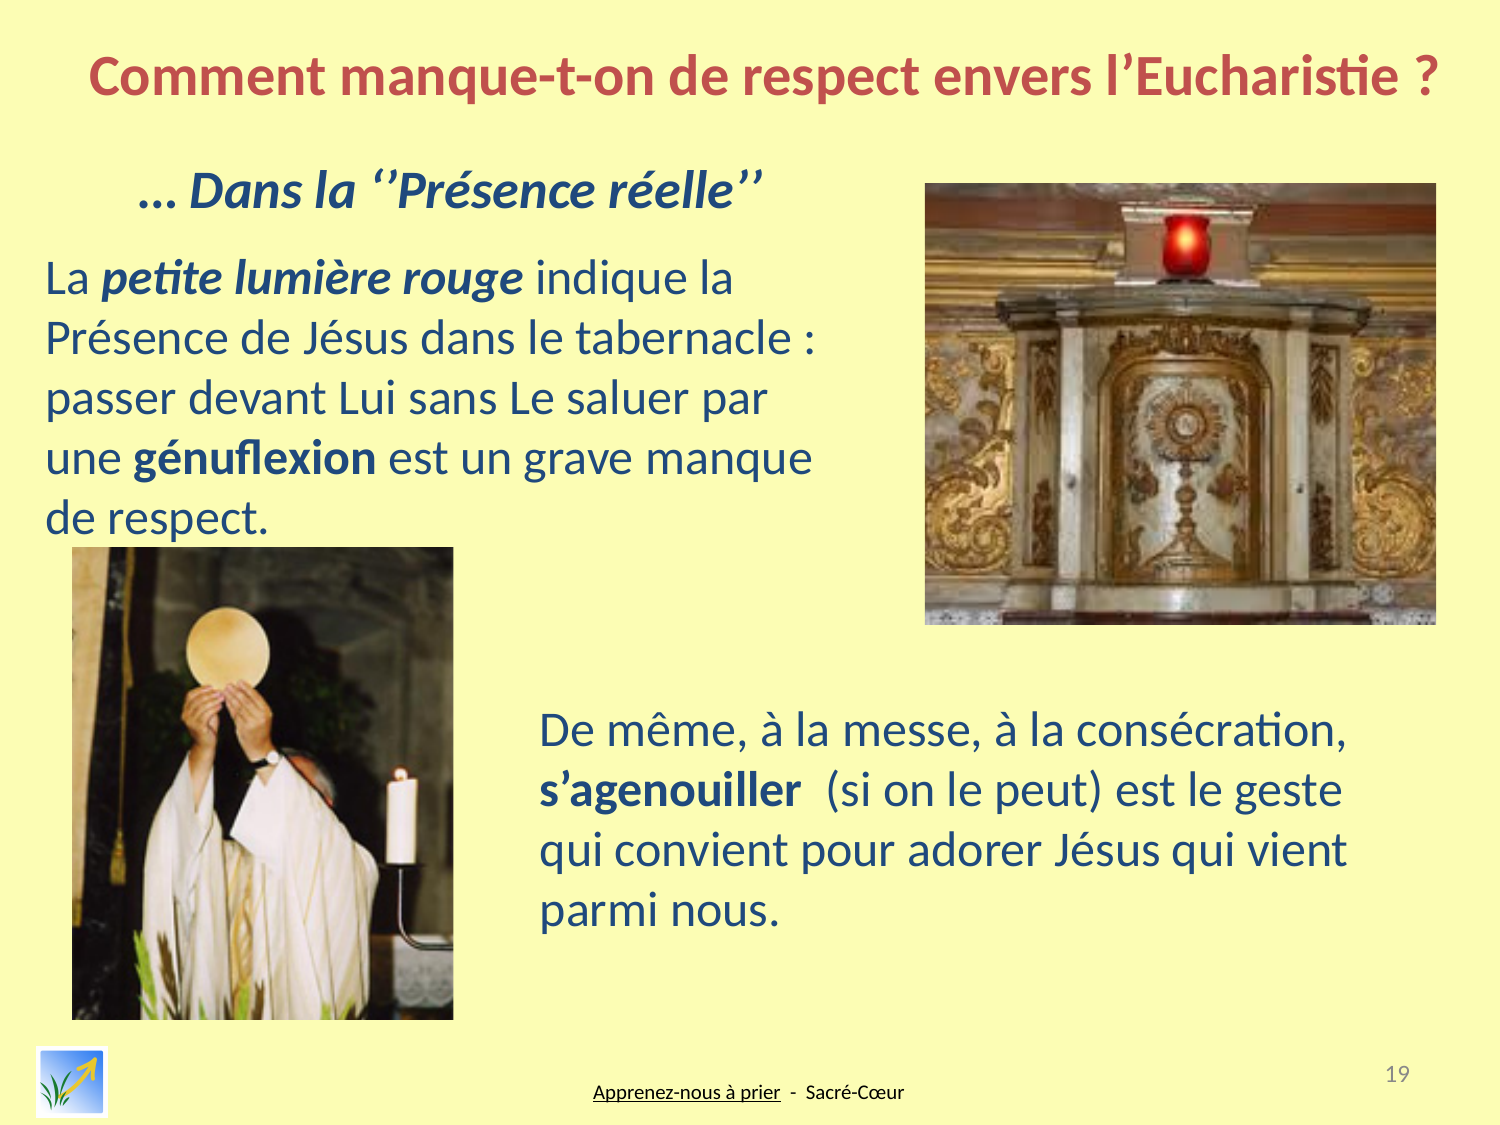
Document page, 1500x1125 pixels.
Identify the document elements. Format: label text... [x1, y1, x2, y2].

text_box La petite lumière rouge indique la Présence de Jésus dans le tabernacle : passer devant Lui sans Le saluer par une génuflexion est un grave manque de respect. [30, 237, 870, 552]
text_box De même, à la messe, à la consécration, s’agenouiller (si on le peut) est le geste qui convient pour adorer Jésus qui vient parmi nous. [525, 688, 1431, 944]
text_box … Dans la ‘’Présence réelle’’ [63, 146, 839, 227]
picture [36, 1046, 108, 1118]
text_box Comment manque-t-on de respect envers l’Eucharistie ? [30, 29, 1500, 115]
slide_number 19 [1074, 1042, 1425, 1103]
picture [71, 547, 454, 1020]
text_box Apprenez-nous à prier - Sacré-Cœur [578, 1071, 920, 1111]
picture [924, 183, 1437, 626]
